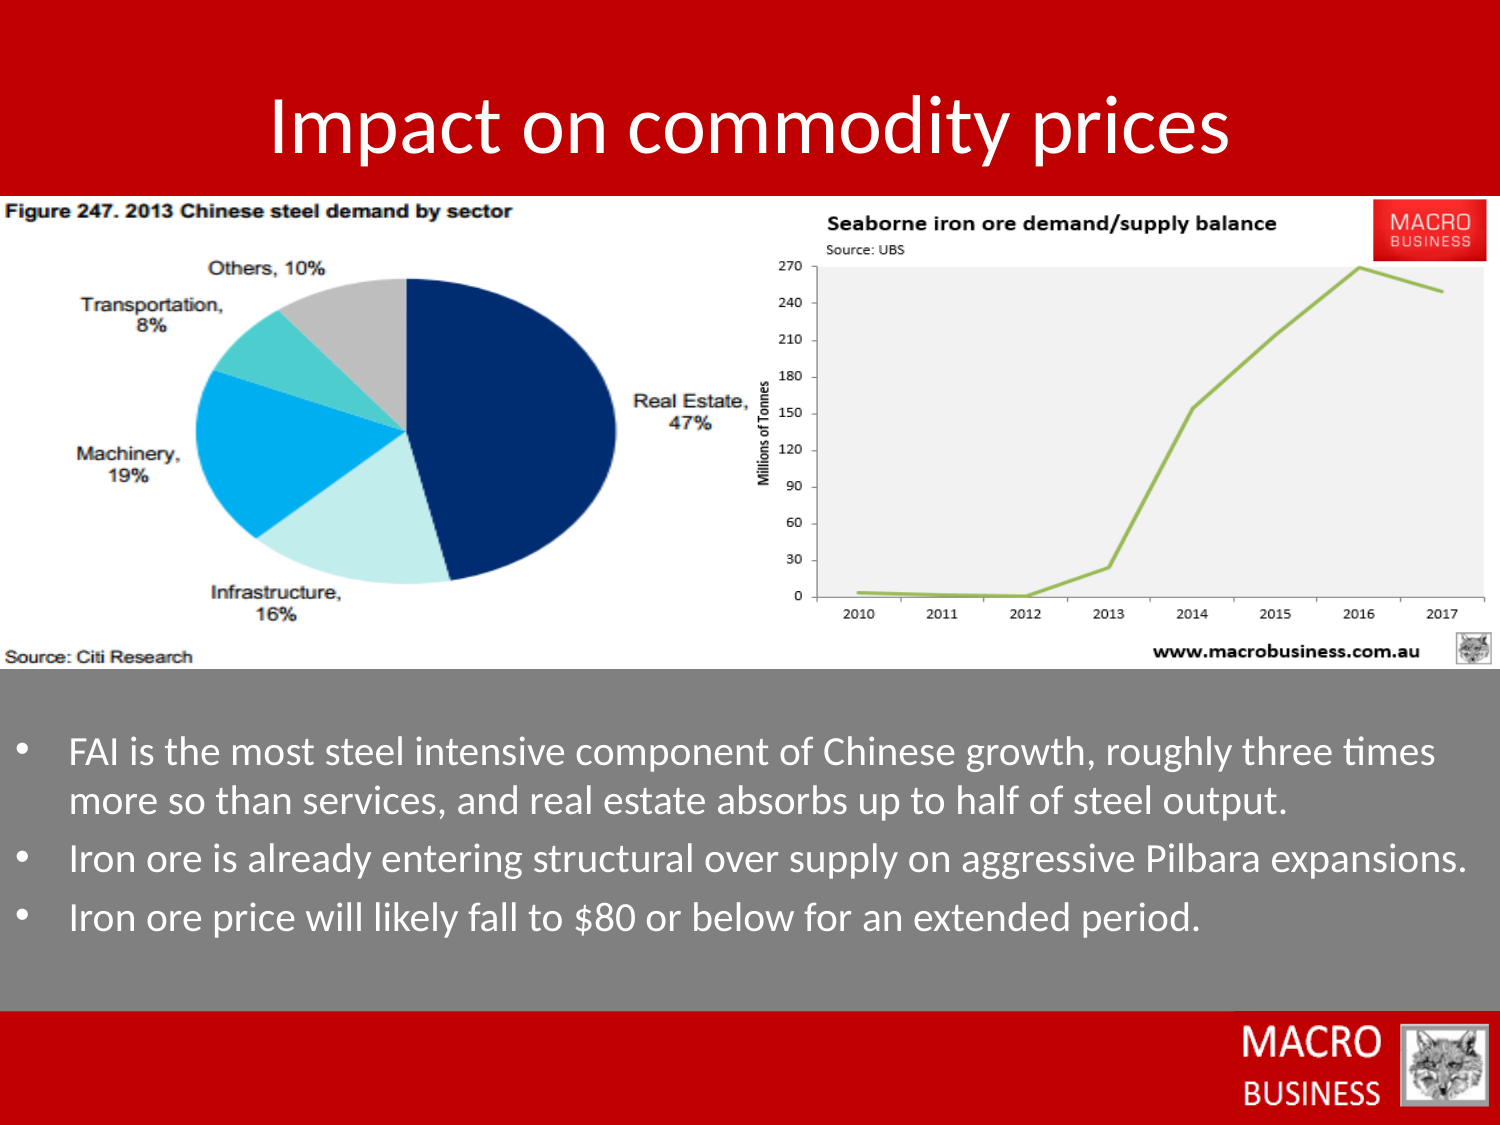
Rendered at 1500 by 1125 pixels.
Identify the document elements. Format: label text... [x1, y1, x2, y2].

picture [1234, 1011, 1500, 1125]
picture [0, 196, 1500, 670]
text_box [0, 1009, 1234, 1125]
subtitle FAI is the most steel intensive component of Chinese growth, roughly three times more so than services, and real estate absorbs up to half of steel output. Iron ore is already entering structural over supply on aggressive Pilbara expansions. Iron ore price will likely fall to $80 or below for an extended period. [0, 716, 1500, 1000]
text_box Impact on commodity prices [0, 0, 1500, 195]
